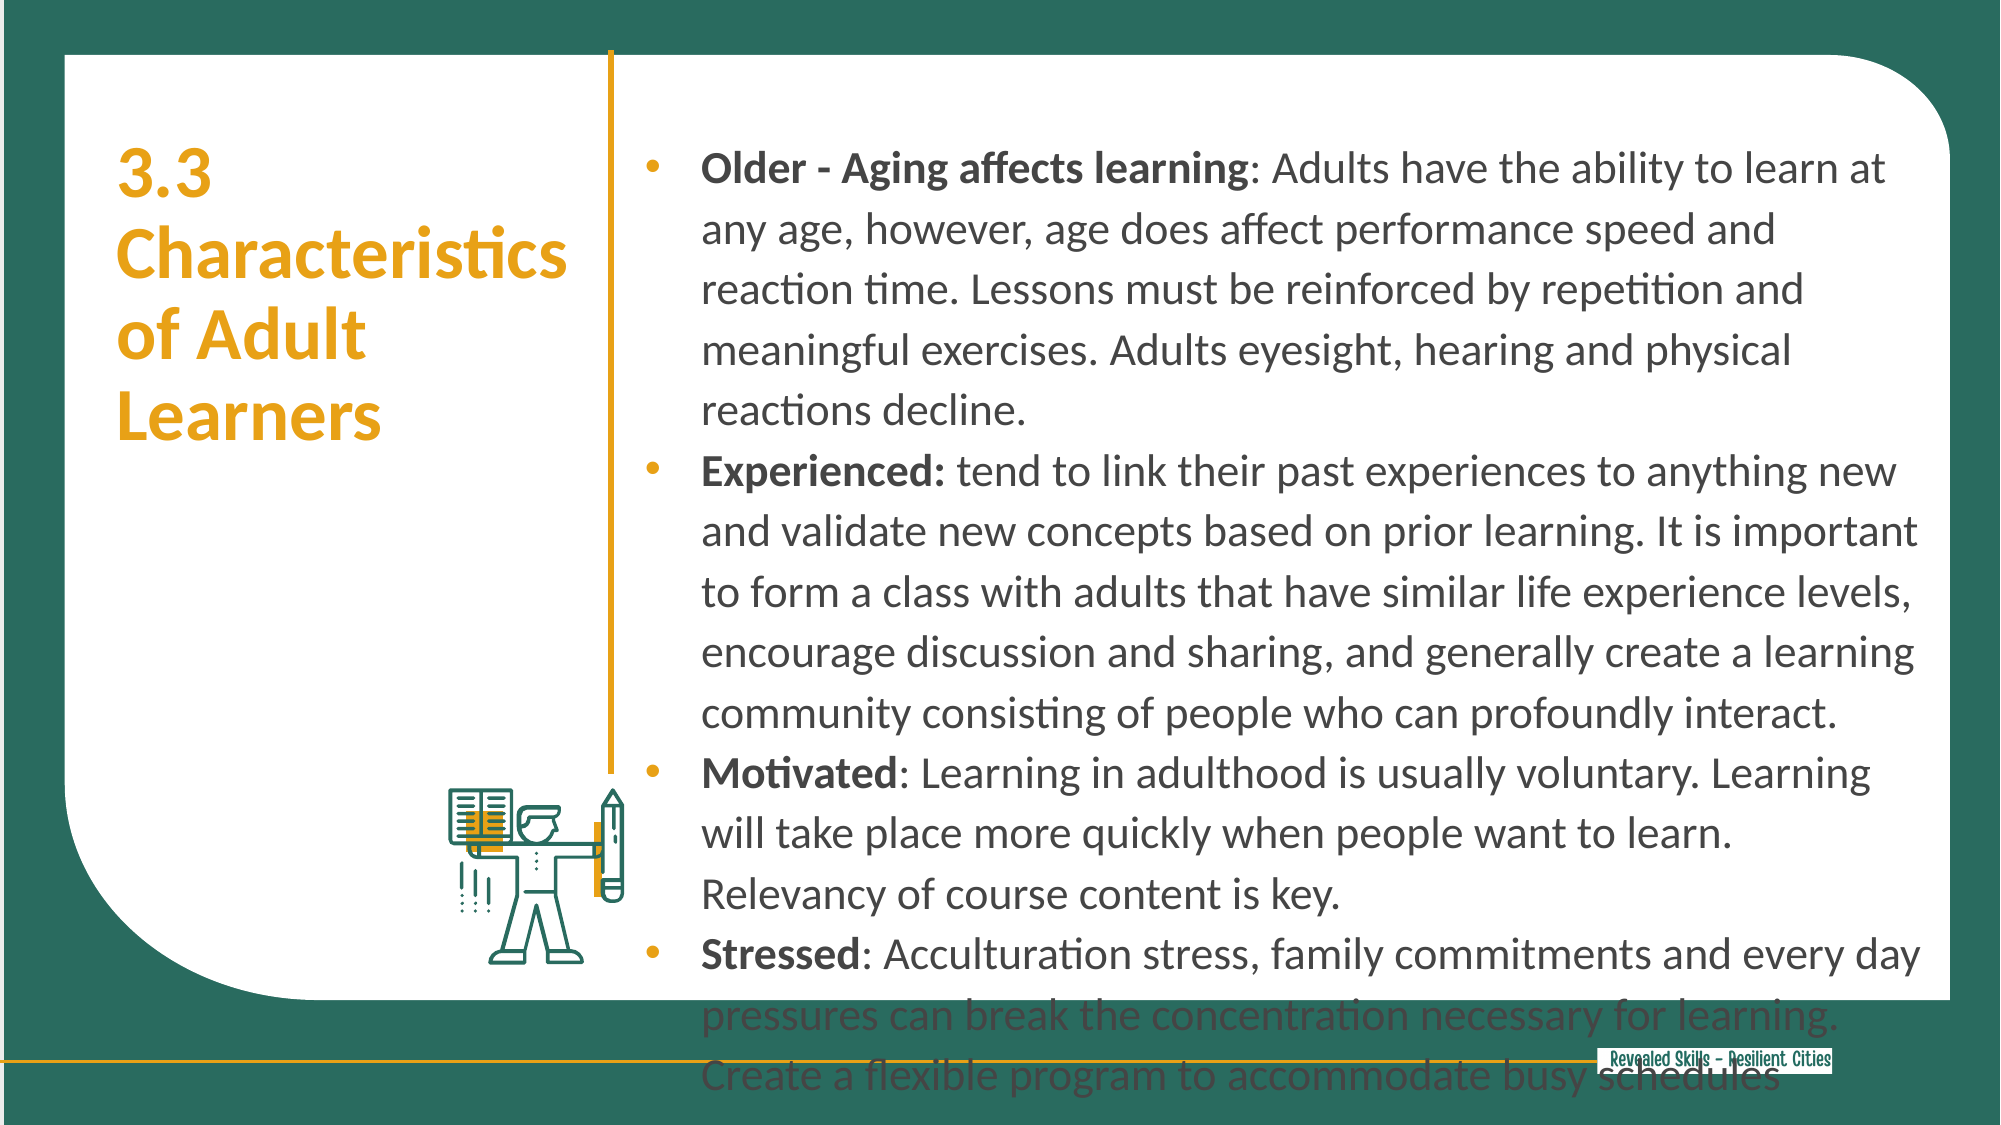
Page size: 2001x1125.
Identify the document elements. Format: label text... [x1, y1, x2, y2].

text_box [448, 787, 625, 965]
picture [1597, 1048, 1833, 1074]
list Older - Aging affects learning: Adults have the ability to learn at any age, however, age does affect performance speed and reaction time. Lessons must be reinforced by repetition and meaningful exercises. Adults eyesight, hearing and physical reactions decline. Experienced: tend to link their past experiences to anything new and validate new concepts based on prior learning. It is important to form a class with adults that have similar life experience levels, encourage discussion and sharing, and generally create a learning community consisting of people who can profoundly interact. Motivated: Learning in adulthood is usually voluntary. Learning will take place more quickly when people want to learn. Relevancy of course content is key. Stressed: Acculturation stress, family commitments and every day pressures can break the concentration necessary for learning. Create a flexible program to accommodate busy schedules [629, 124, 1942, 968]
list 3.3 Characteristics of Adult Learners [100, 124, 592, 257]
